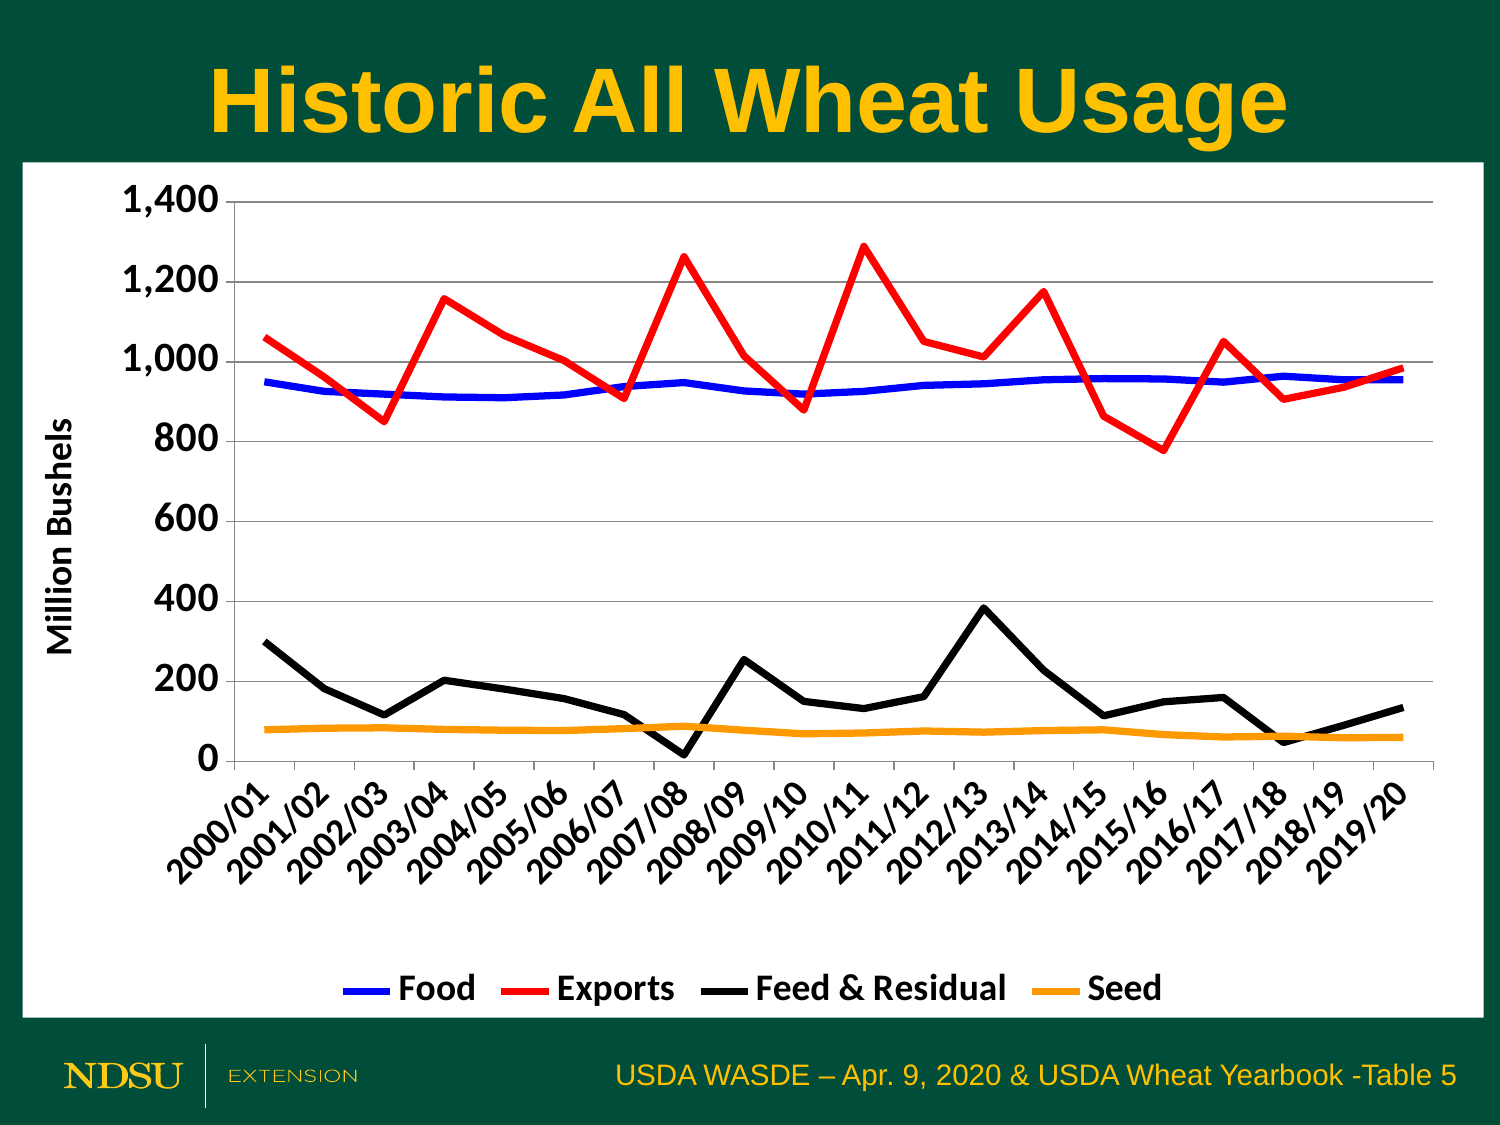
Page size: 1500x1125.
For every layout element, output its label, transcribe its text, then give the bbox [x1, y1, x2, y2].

title Historic All Wheat Usage [37, 22, 1463, 160]
text_box USDA WASDE – Apr. 9, 2020 & USDA Wheat Yearbook -Table 5 [524, 1048, 1473, 1100]
chart [22, 162, 1484, 1018]
